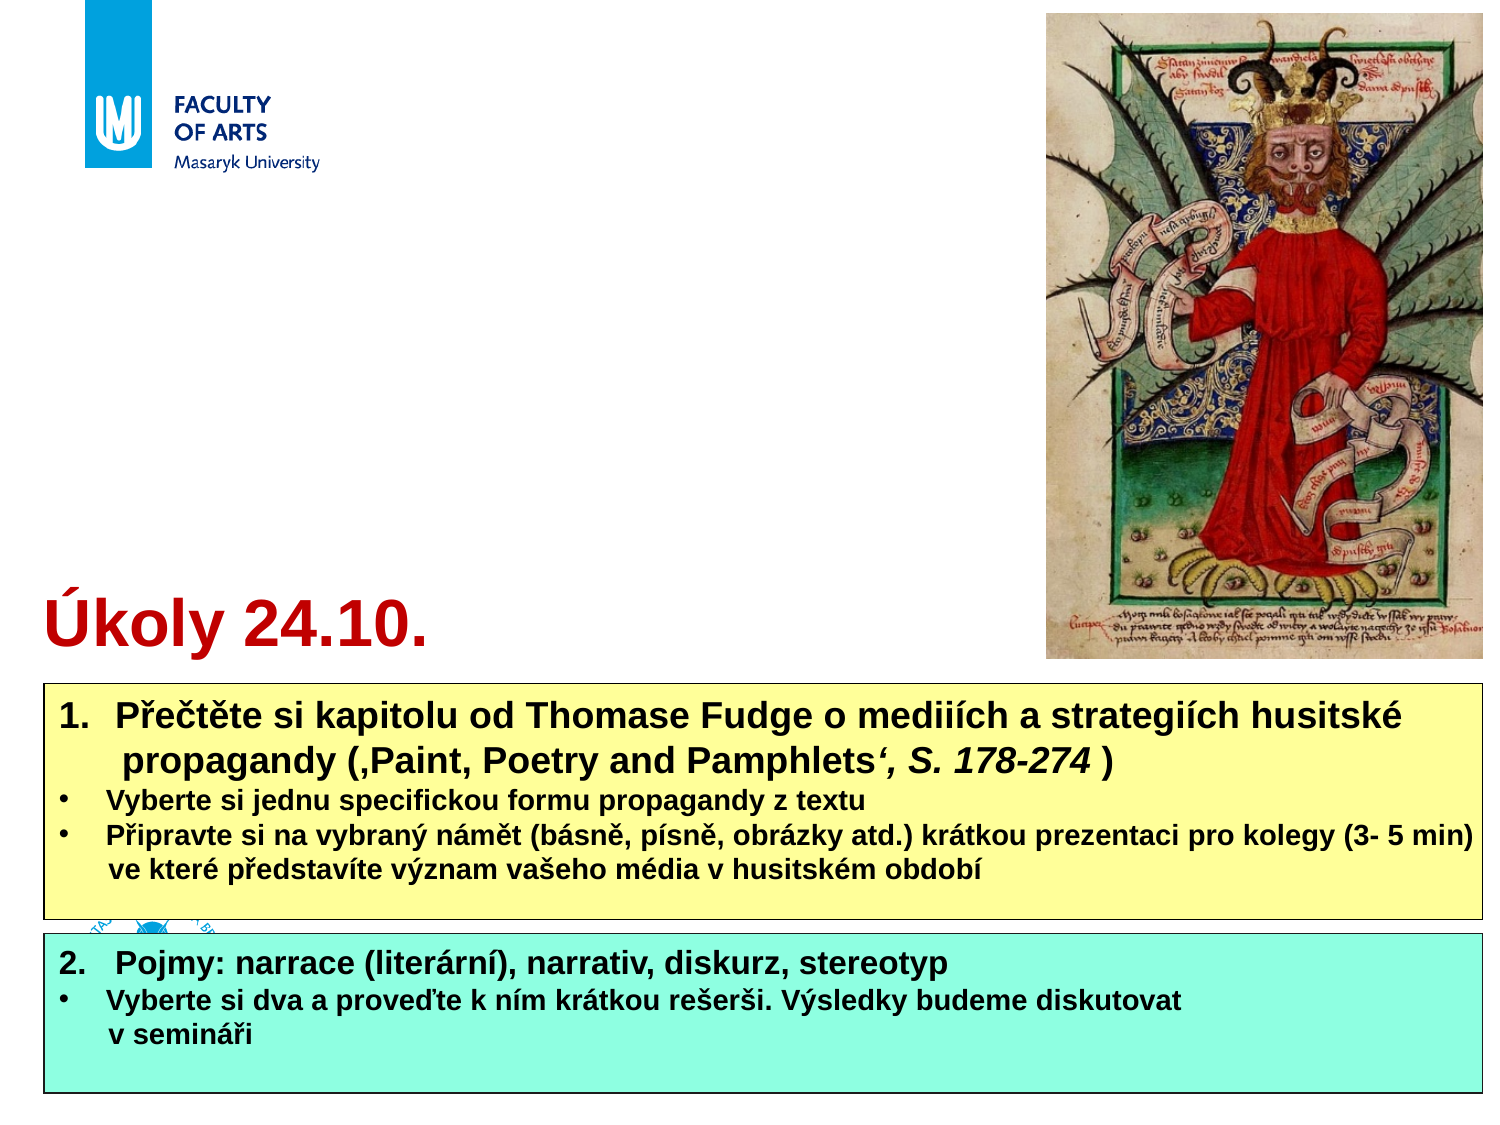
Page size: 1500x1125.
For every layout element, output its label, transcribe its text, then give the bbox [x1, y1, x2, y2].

text_box Přečtěte si kapitolu od Thomase Fudge o mediiích a strategiích husitské propagandy (‚Paint, Poetry and Pamphlets‘, S. 178-274 ) Vyberte si jednu specifickou formu propagandy z textu Připravte si na vybraný námět (básně, písně, obrázky atd.) krátkou prezentaci pro kolegy (3- 5 min) ve které představíte význam vašeho média v husitském období [43, 683, 1483, 920]
picture [97, 96, 140, 150]
text_box Pojmy: narrace (literární), narrativ, diskurz, stereotyp Vyberte si dva a proveďte k ním krátkou rešerši. Výsledky budeme diskutovat v semináři [43, 933, 1483, 1094]
title Úkoly 24.10. [43, 573, 1045, 666]
picture [0, 0, 1500, 1125]
